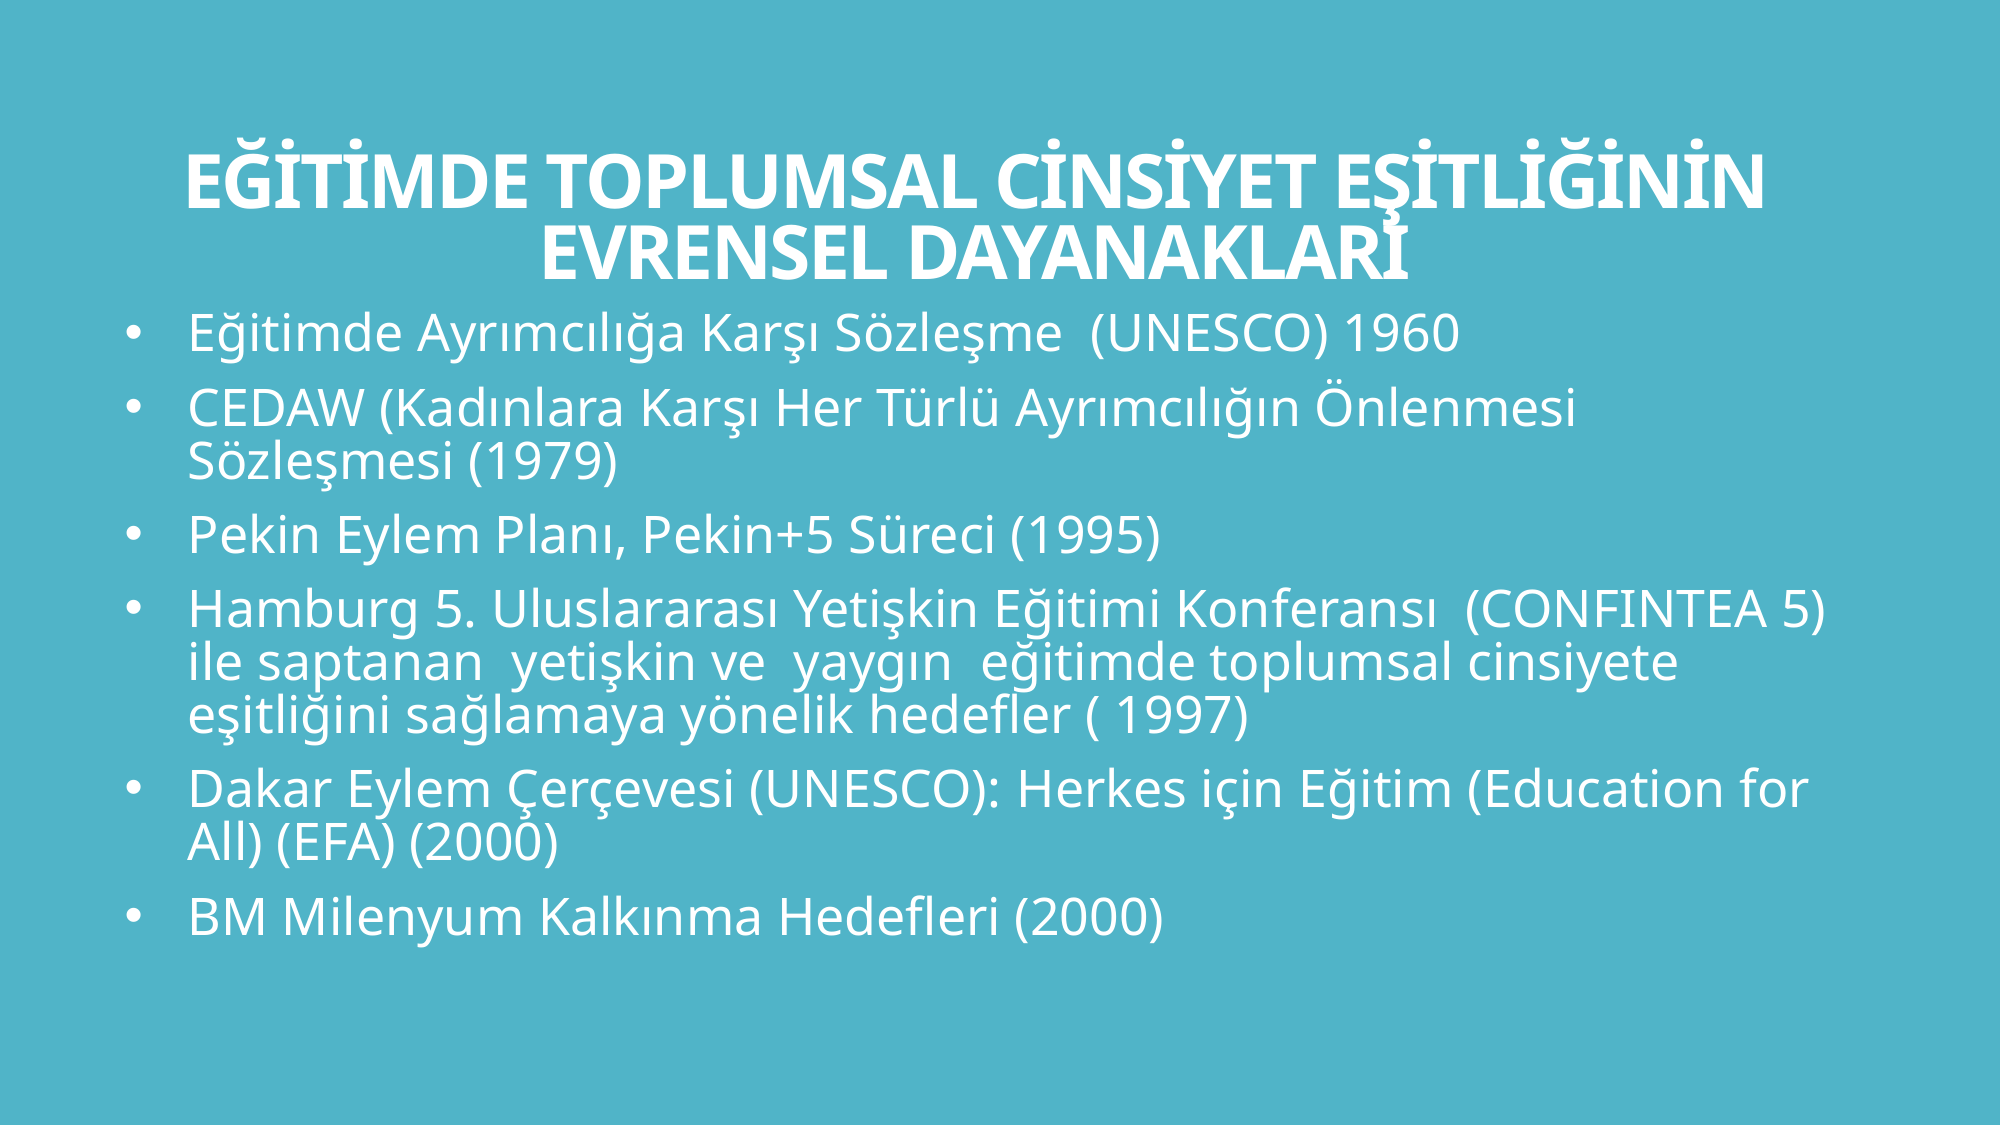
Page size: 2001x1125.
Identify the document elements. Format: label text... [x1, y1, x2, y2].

subtitle Eğitimde Ayrımcılığa Karşı Sözleşme (UNESCO) 1960 CEDAW (Kadınlara Karşı Her Türlü Ayrımcılığın Önlenmesi Sözleşmesi (1979) Pekin Eylem Planı, Pekin+5 Süreci (1995) Hamburg 5. Uluslararası Yetişkin Eğitimi Konferansı (CONFINTEA 5) ile saptanan yetişkin ve yaygın eğitimde toplumsal cinsiyete eşitliğini sağlamaya yönelik hedefler ( 1997) Dakar Eylem Çerçevesi (UNESCO): Herkes için Eğitim (Education for All) (EFA) (2000) BM Milenyum Kalkınma Hedefleri (2000) [109, 302, 1868, 961]
title EĞİTİMDE TOPLUMSAL CİNSİYET EŞİTLİĞİNİN EVRENSEL DAYANAKLARI [98, 126, 1868, 303]
